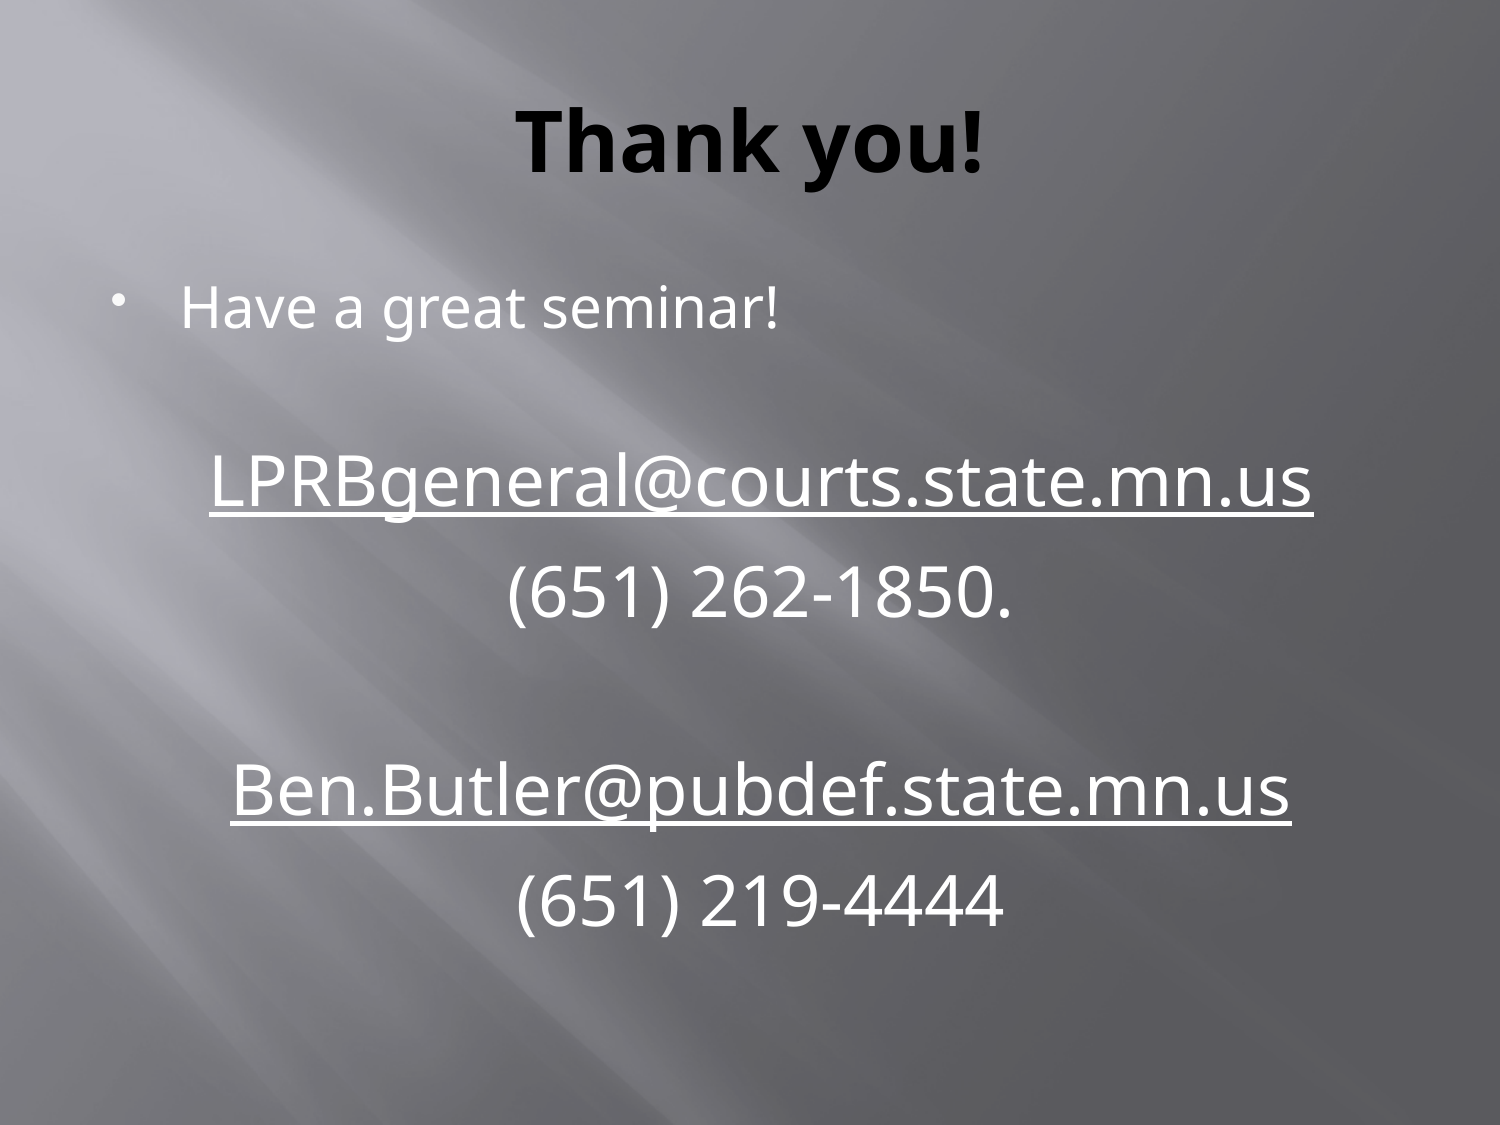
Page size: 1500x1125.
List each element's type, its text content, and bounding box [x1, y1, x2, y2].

title Thank you! [75, 45, 1425, 233]
list Have a great seminar! LPRBgeneral@courts.state.mn.us (651) 262-1850. Ben.Butler@pubdef.state.mn.us (651) 219-4444 [75, 262, 1425, 1035]
